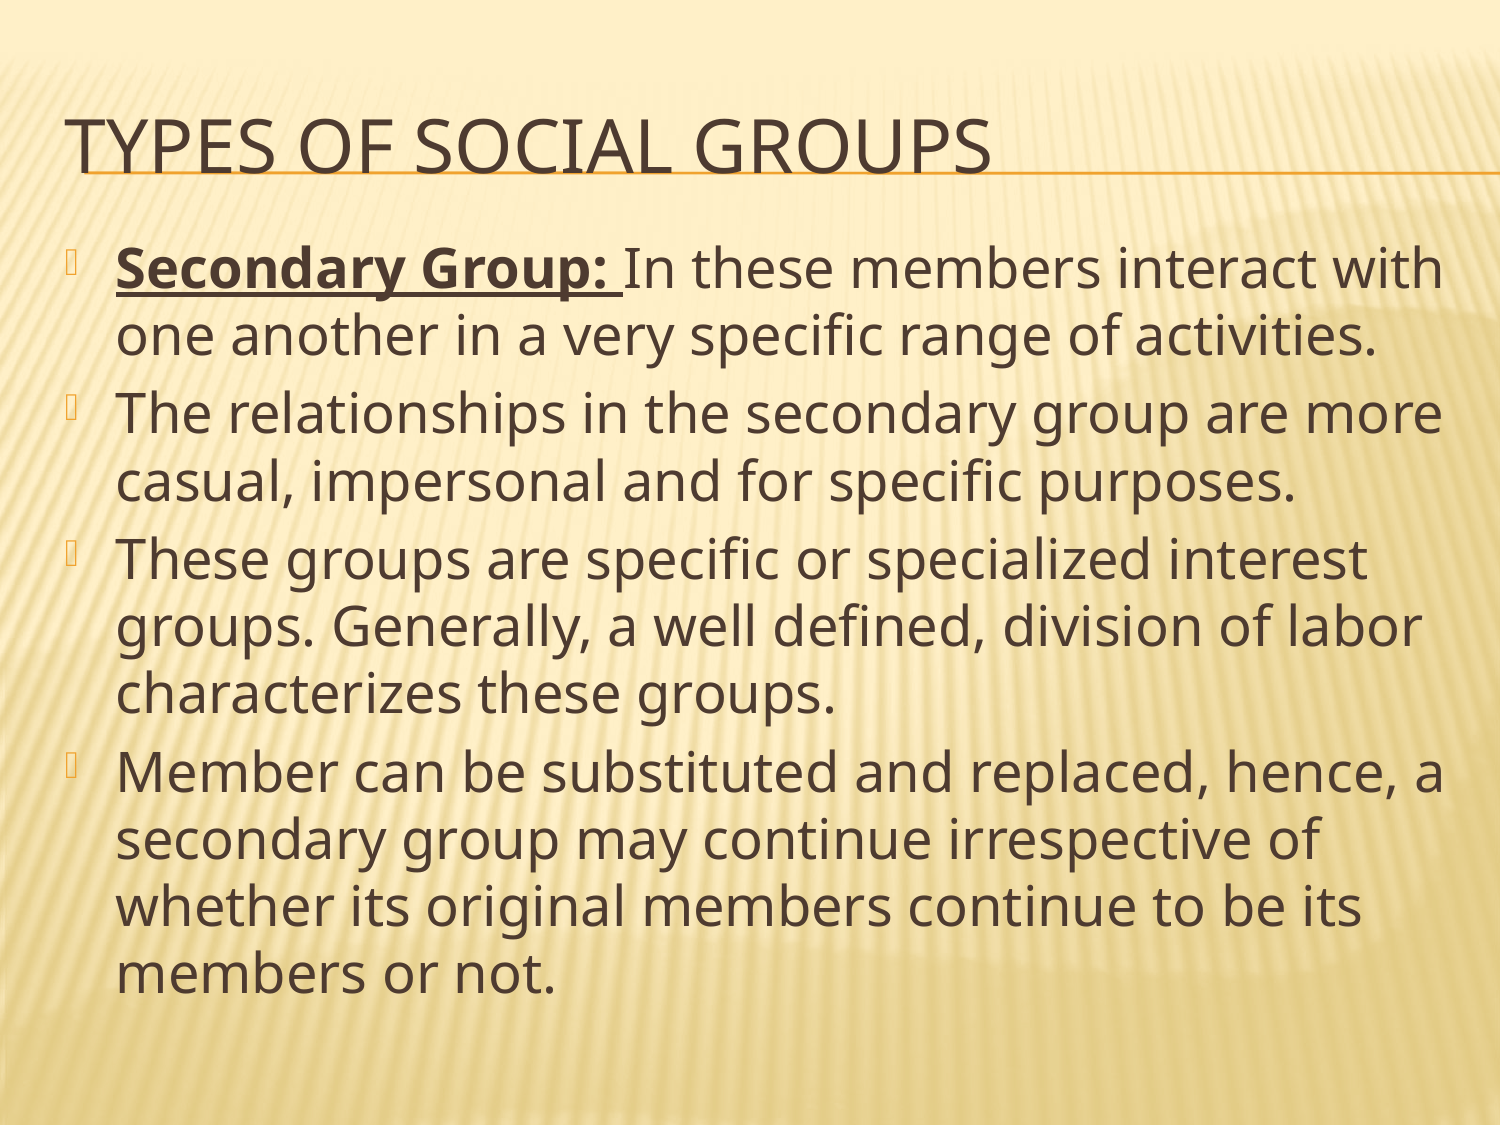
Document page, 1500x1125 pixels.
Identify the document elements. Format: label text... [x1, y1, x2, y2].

title Types of Social groups [50, 75, 1475, 213]
list Secondary Group: In these members interact with one another in a very specific range of activities. The relationships in the secondary group are more casual, impersonal and for specific purposes. These groups are specific or specialized interest groups. Generally, a well defined, division of labor characterizes these groups. Member can be substituted and replaced, hence, a secondary group may continue irrespective of whether its original members continue to be its members or not. [50, 224, 1475, 1125]
